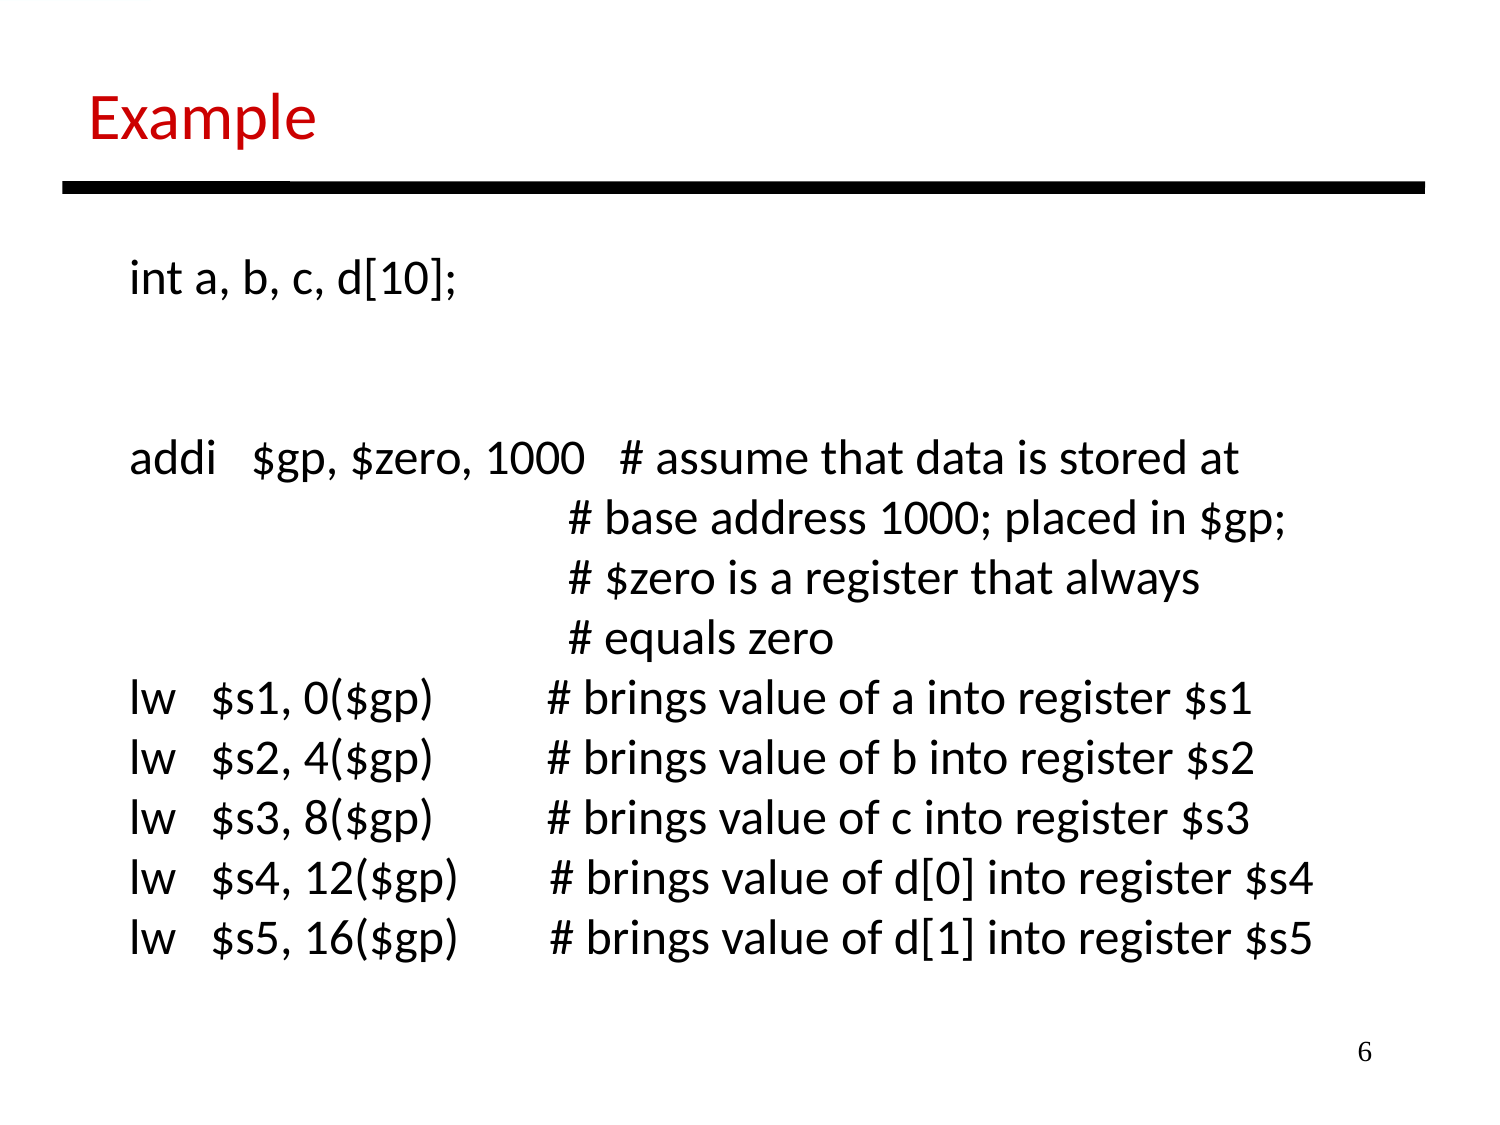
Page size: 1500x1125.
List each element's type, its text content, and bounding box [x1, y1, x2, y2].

text_box Example [73, 65, 333, 160]
text_box int a, b, c, d[10]; addi $gp, $zero, 1000 # assume that data is stored at # base address 1000; placed in $gp; # $zero is a register that always # equals zero lw $s1, 0($gp) # brings value of a into register $s1 lw $s2, 4($gp) # brings value of b into register $s2 lw $s3, 8($gp) # brings value of c into register $s3 lw $s4, 12($gp) # brings value of d[0] into register $s4 lw $s5, 16($gp) # brings value of d[1] into register $s5 [80, 237, 1330, 973]
slide_number 6 [1074, 1025, 1388, 1100]
